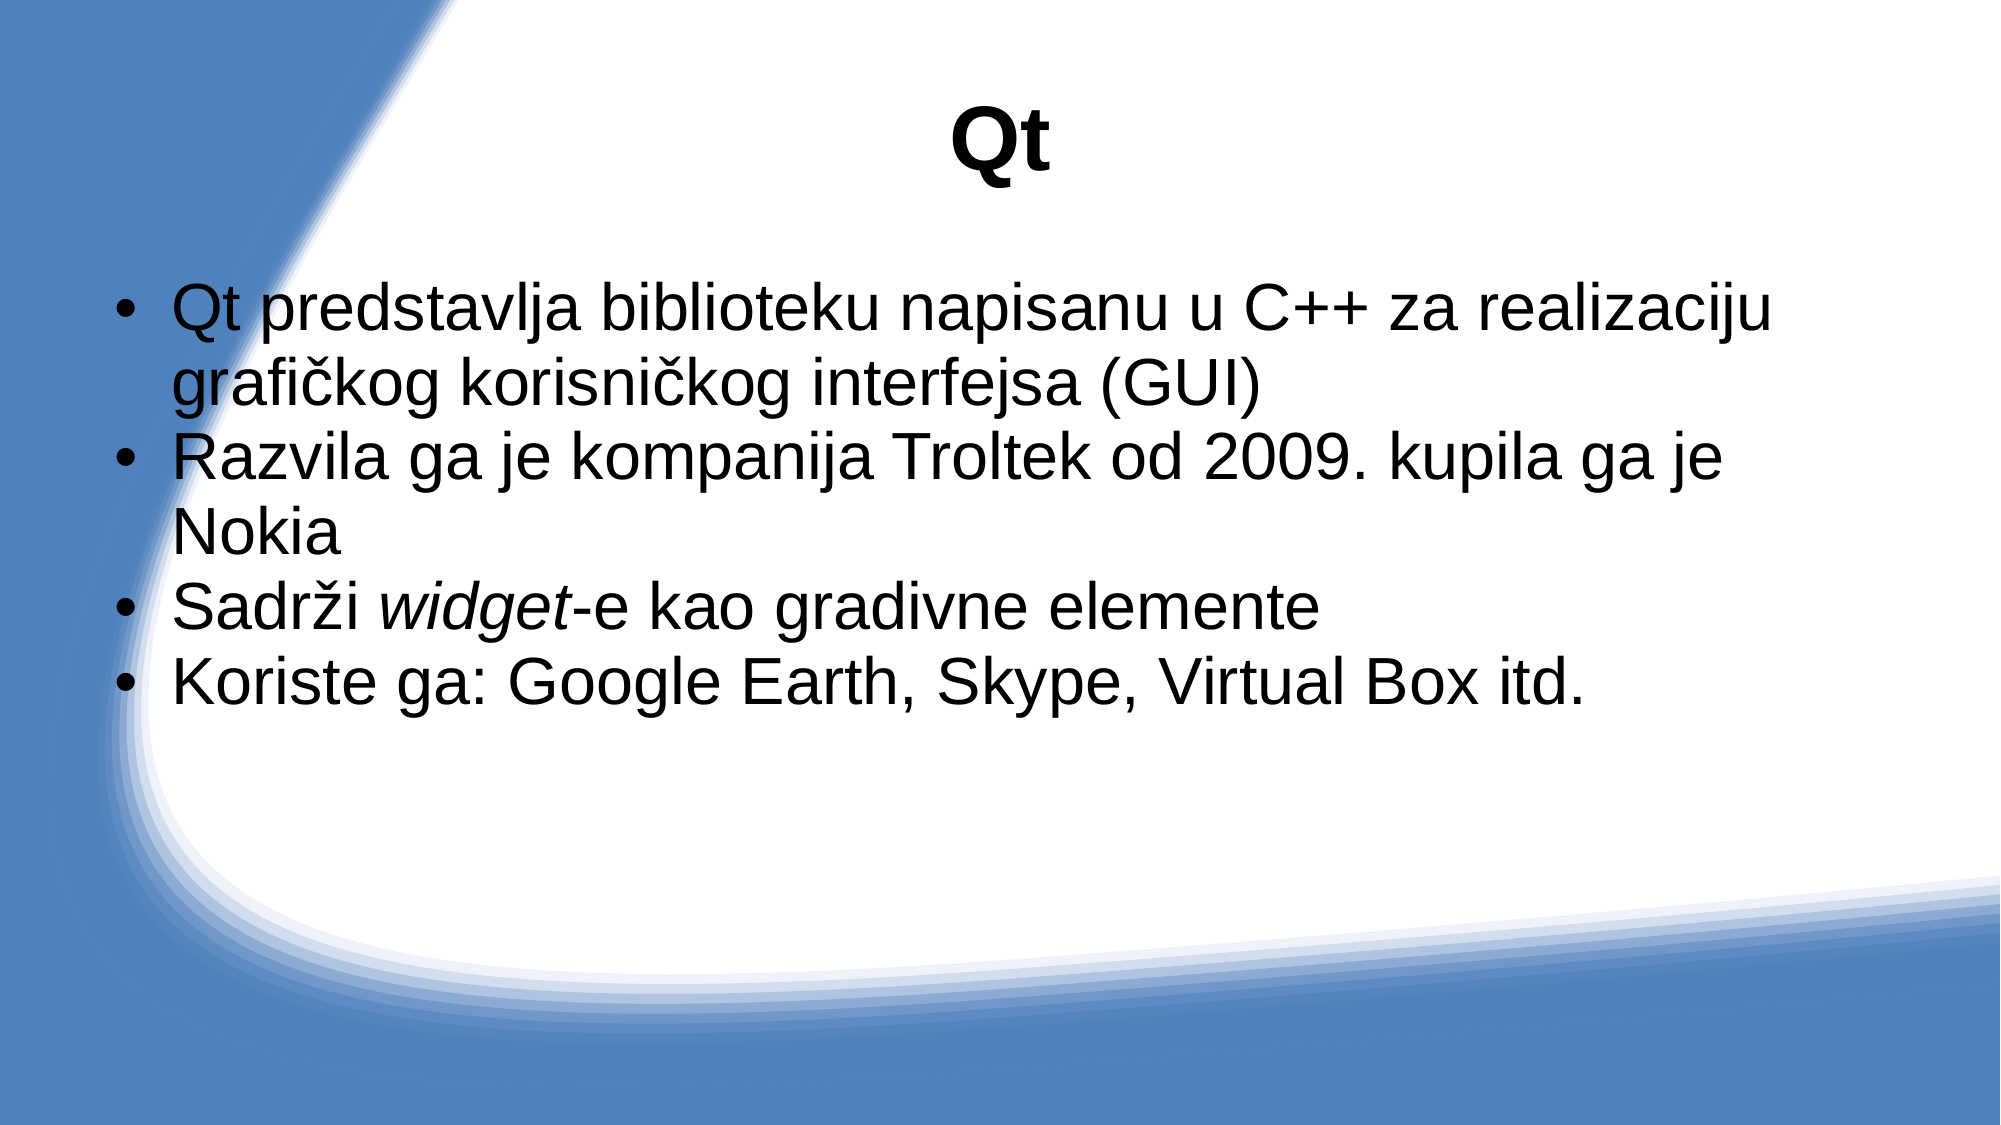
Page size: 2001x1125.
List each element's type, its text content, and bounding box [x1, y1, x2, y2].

list Qt predstavlja biblioteku napisanu u C++ za realizaciju grafičkog korisničkog interfejsa (GUI) Razvila ga je kompanija Troltek od 2009. kupila ga je Nokia Sadrži widget-e kao gradivne elemente Koriste ga: Google Earth, Skype, Virtual Box itd. [99, 262, 1900, 1005]
title Qt [99, 45, 1900, 233]
